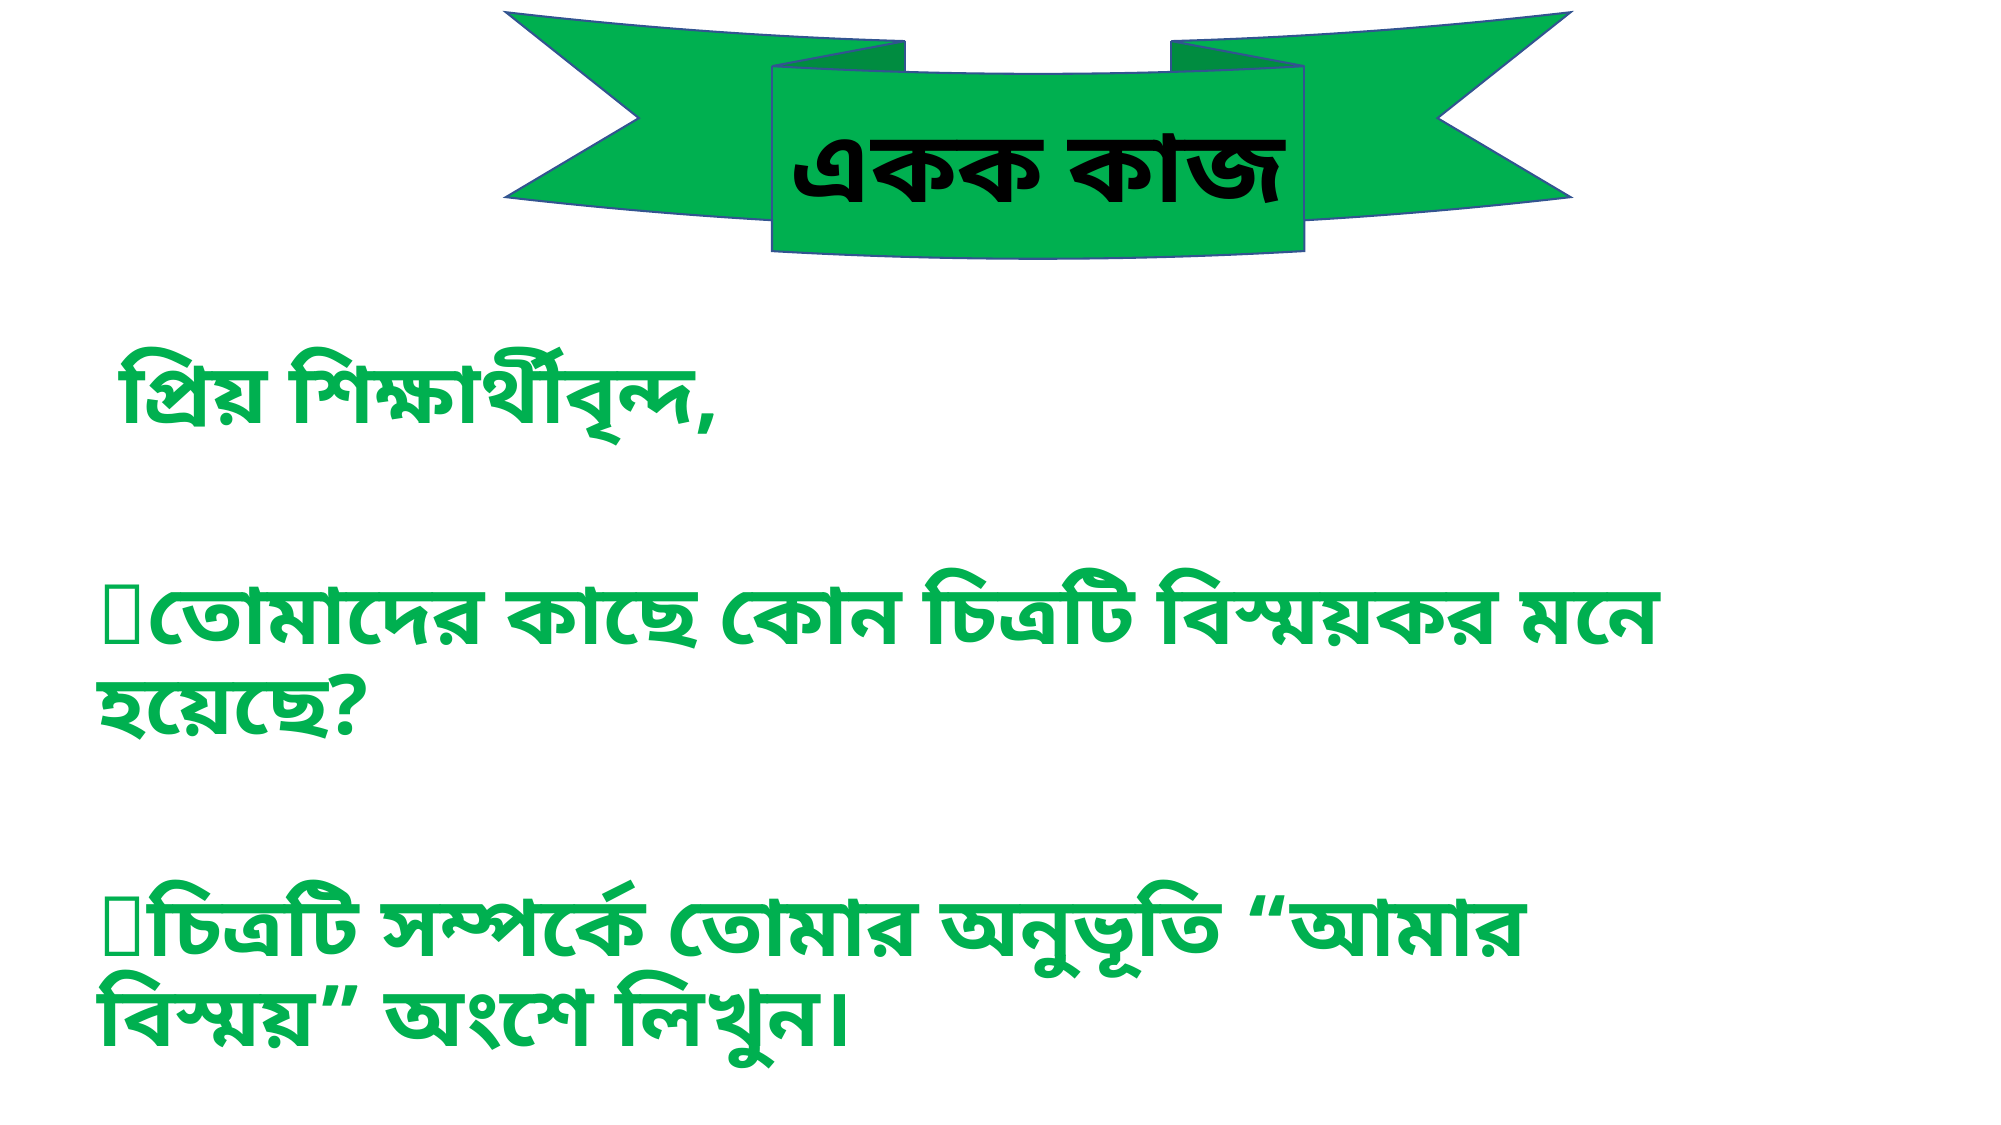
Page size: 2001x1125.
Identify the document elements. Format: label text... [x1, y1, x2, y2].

list প্রিয় শিক্ষার্থীবৃন্দ, 🔰তোমাদের কাছে কোন চিত্রটি বিস্ময়কর মনে হয়েছে? 🔰চিত্রটি সম্পর্কে তোমার অনুভূতি “আমার বিস্ময়” অংশে লিখুন। [82, 343, 1805, 1056]
text_box একক কাজ [502, 10, 1575, 260]
